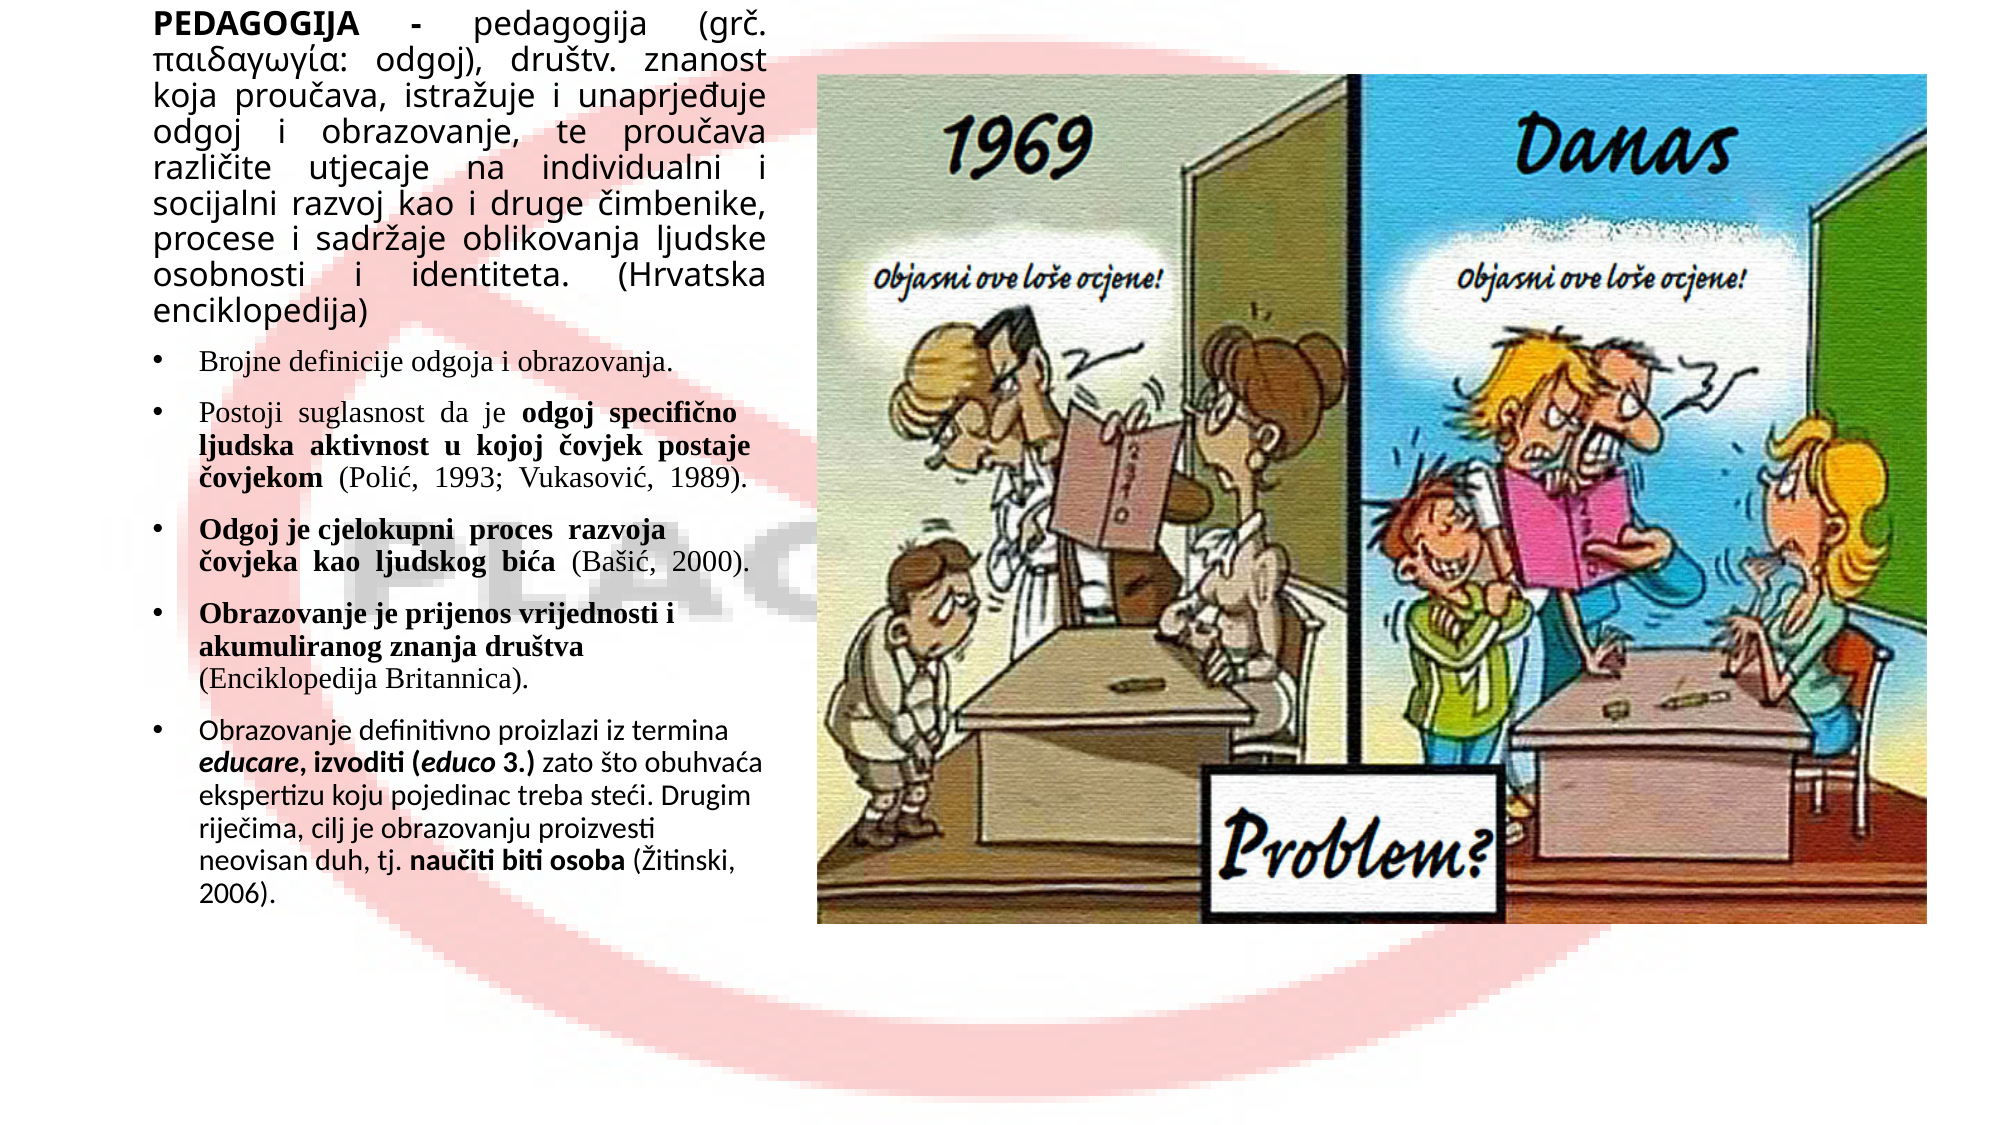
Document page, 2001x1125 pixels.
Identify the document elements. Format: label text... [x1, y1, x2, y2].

title PEDAGOGIJA - pedagogija (grč. παιδαγωγία: odgoj), društv. znanost koja proučava, istražuje i unaprjeđuje odgoj i obrazovanje, te proučava različite utjecaje na individualni i socijalni razvoj kao i druge čimbenike, procese i sadržaje oblikovanja ljudske osobnosti i identiteta. (Hrvatska enciklopedija) [137, 75, 783, 337]
list Brojne definicije odgoja i obrazovanja. Postoji suglasnost da je odgoj specifično ljudska aktivnost u kojoj čovjek postaje čovjekom (Polić, 1993; Vukasović, 1989). Odgoj je cjelokupni proces razvoja čovjeka kao ljudskog bića (Bašić, 2000). Obrazovanje je prijenos vrijednosti i akumuliranog znanja društva (Enciklopedija Britannica). Obrazovanje definitivno proizlazi iz termina educare, izvoditi (educo 3.) zato što obuhvaća ekspertizu koju pojedinac treba steći. Drugim riječima, cilj je obrazovanju proizvesti neovisan duh, tj. naučiti biti osoba (Žitinski, 2006). [137, 337, 783, 963]
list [817, 74, 1927, 924]
